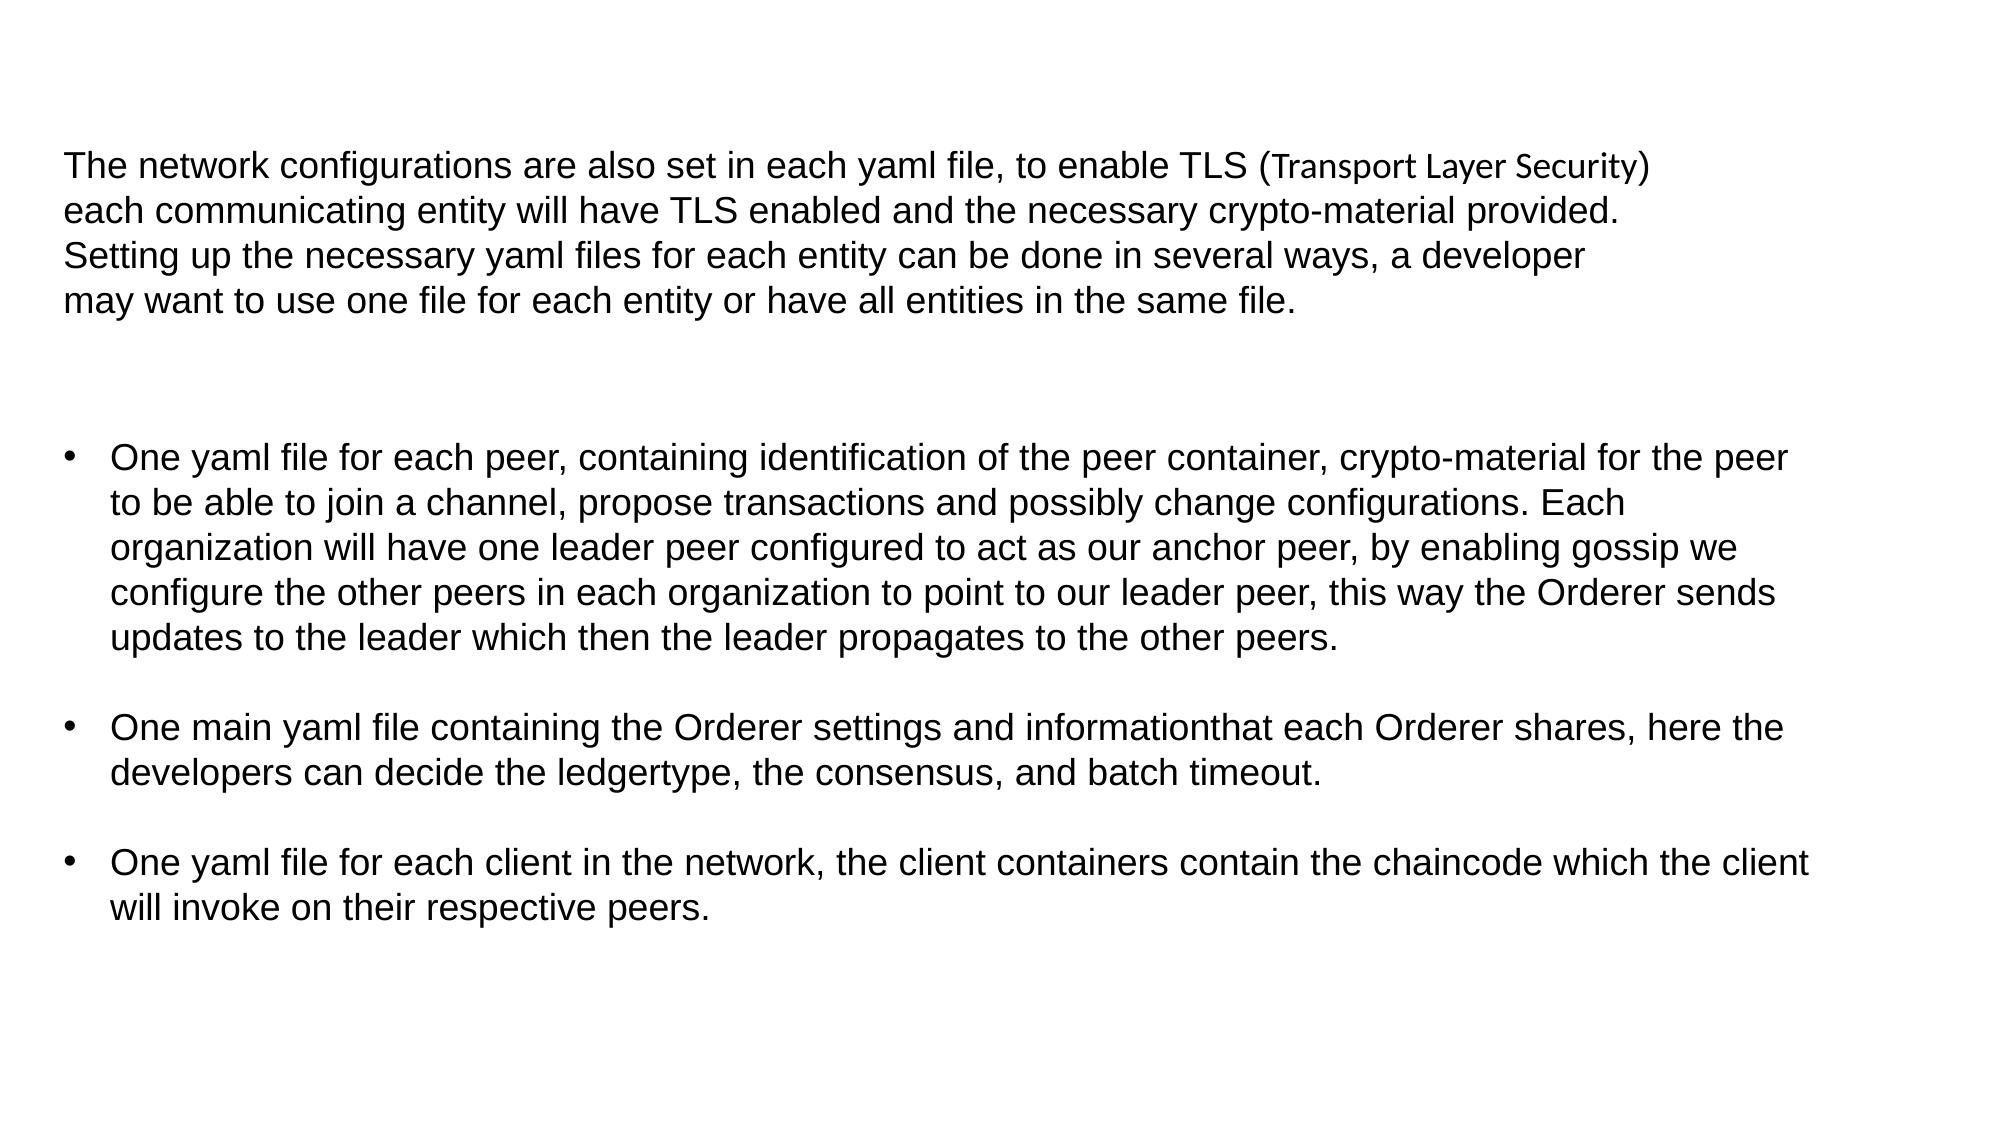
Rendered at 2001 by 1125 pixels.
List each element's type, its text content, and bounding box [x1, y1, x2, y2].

text_box The network configurations are also set in each yaml file, to enable TLS (Transport Layer Security) each communicating entity will have TLS enabled and the necessary crypto-material provided. Setting up the necessary yaml files for each entity can be done in several ways, a developer may want to use one file for each entity or have all entities in the same file. [48, 133, 1671, 328]
text_box One yaml file for each peer, containing identification of the peer container, crypto-material for the peer to be able to join a channel, propose transactions and possibly change configurations. Each organization will have one leader peer configured to act as our anchor peer, by enabling gossip we configure the other peers in each organization to point to our leader peer, this way the Orderer sends updates to the leader which then the leader propagates to the other peers. One main yaml file containing the Orderer settings and informationthat each Orderer shares, here the developers can decide the ledgertype, the consensus, and batch timeout. One yaml file for each client in the network, the client containers contain the chaincode which the client will invoke on their respective peers. [48, 425, 1831, 1026]
